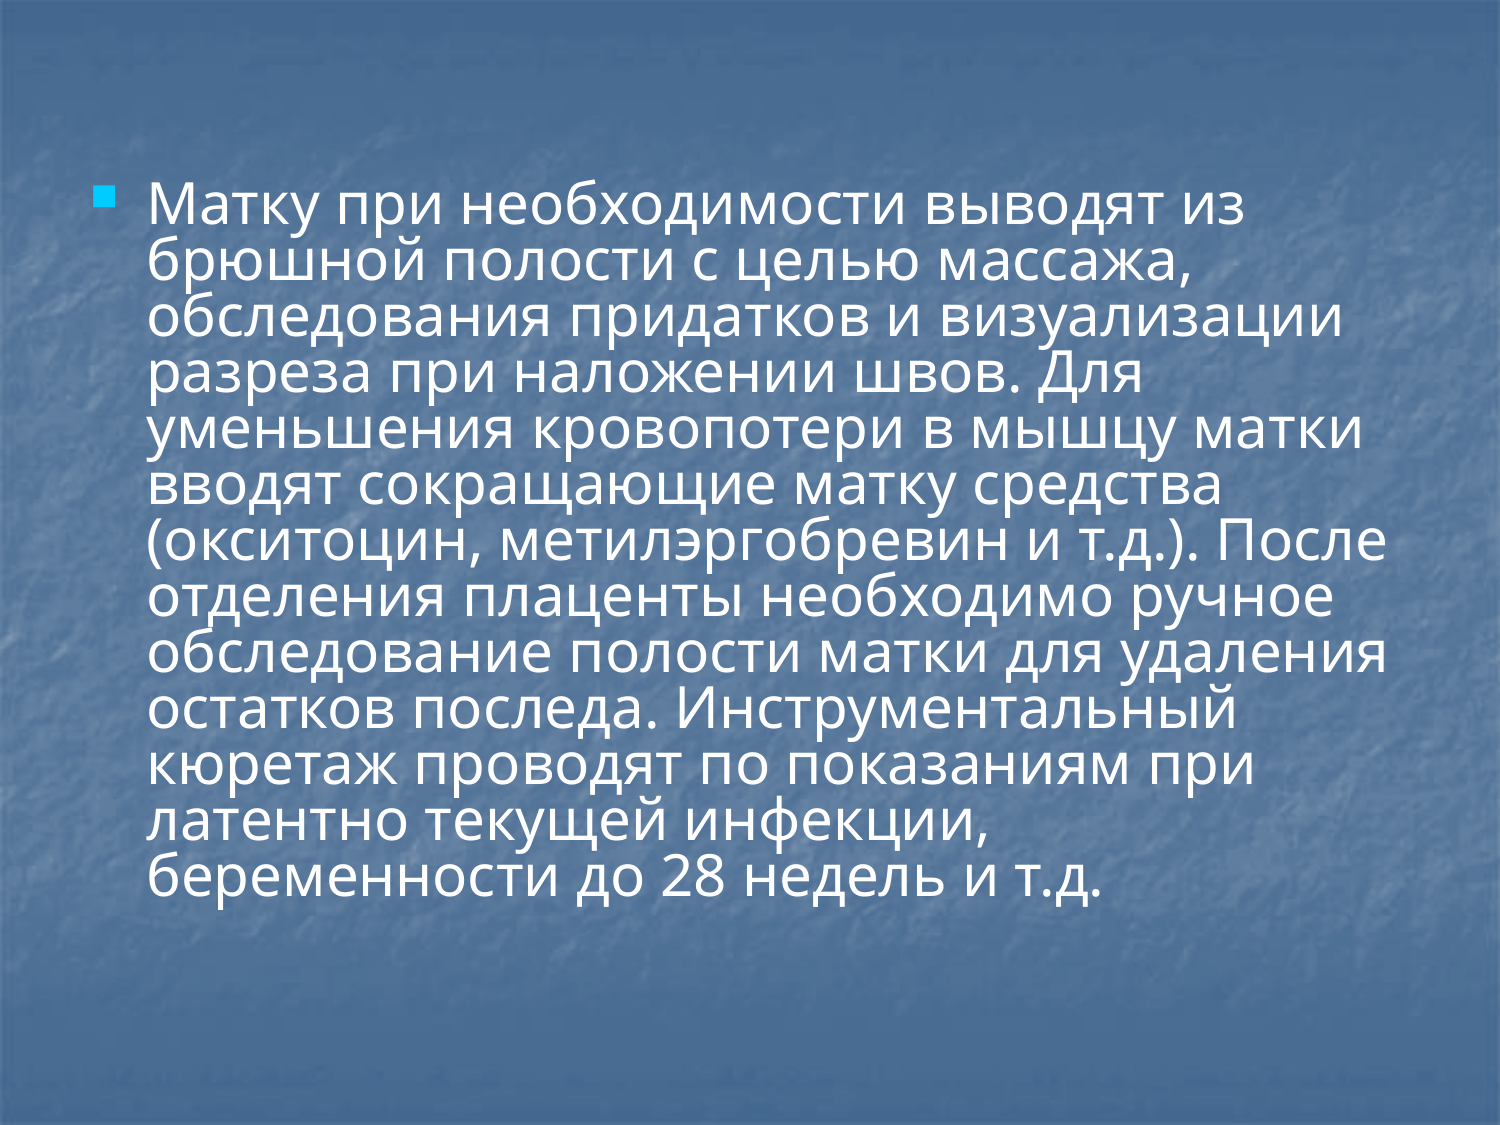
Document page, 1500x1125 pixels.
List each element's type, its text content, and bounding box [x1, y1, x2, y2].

list Матку при необходимости выводят из брюшной полости с целью массажа, обследования придатков и визуализации разреза при наложении швов. Для уменьшения кровопотери в мышцу матки вводят сокращающие матку средства (окситоцин, метилэргобревин и т.д.). После отделения плаценты необходимо ручное обследование полости матки для удаления остатков последа. Инструментальный кюретаж проводят по показаниям при латентно текущей инфекции, беременности до 28 недель и т.д. [74, 172, 1426, 1001]
